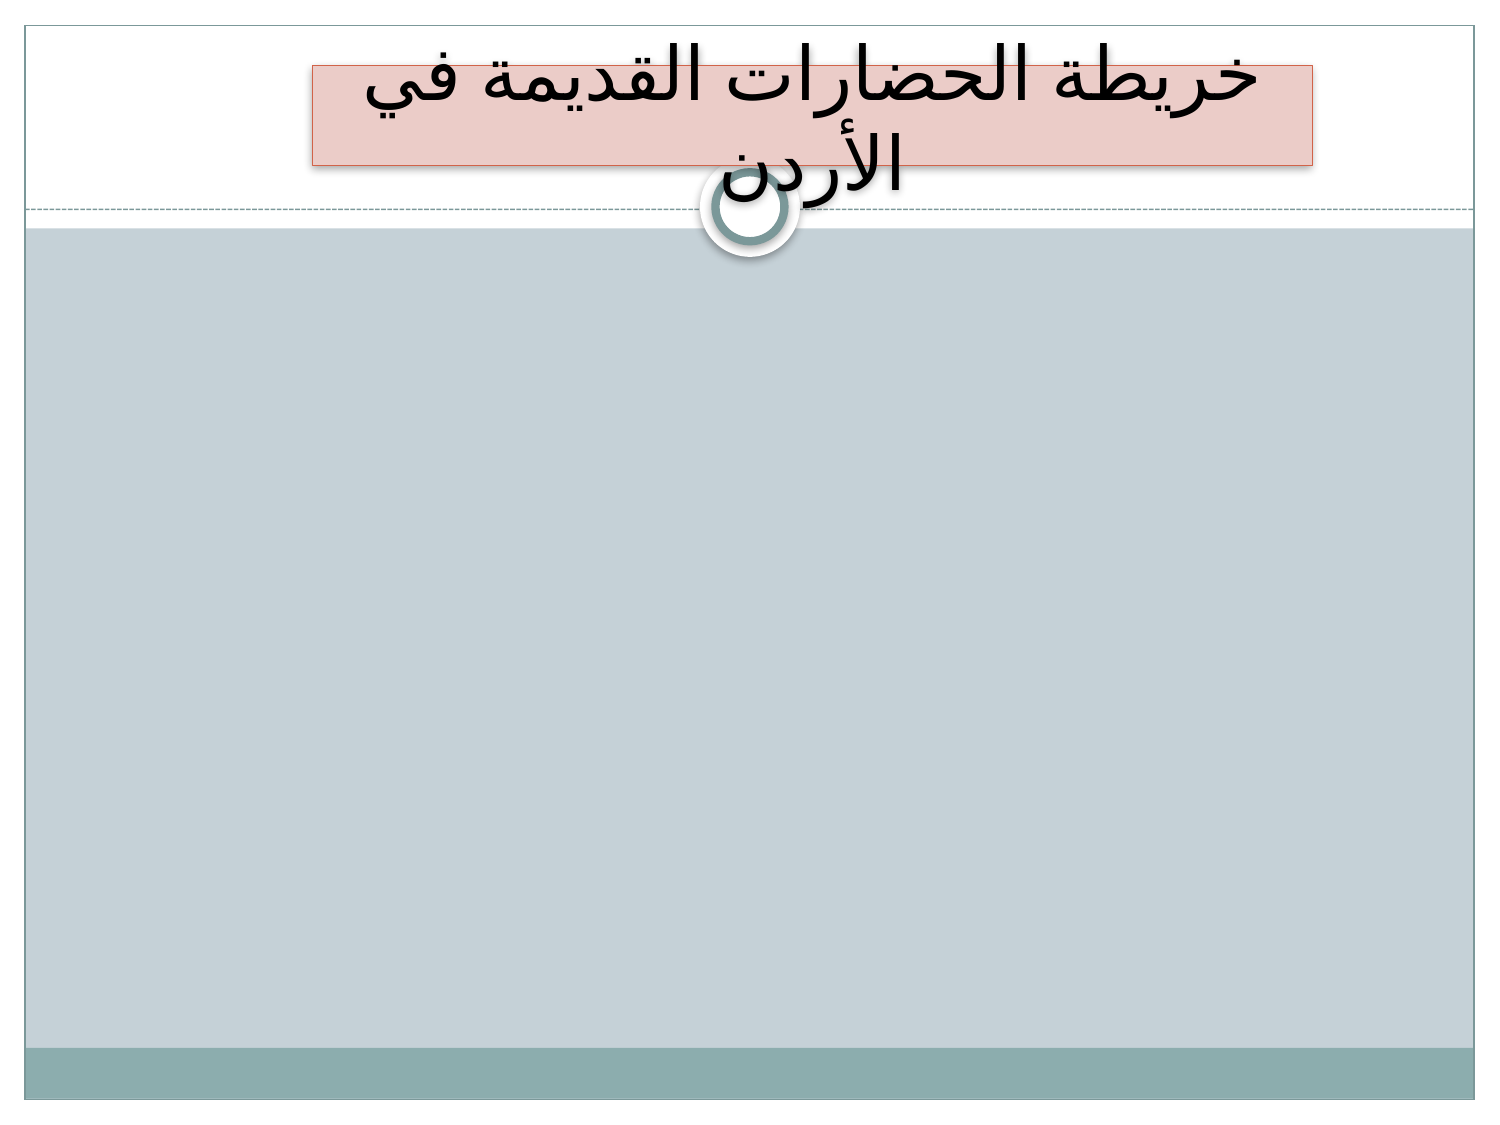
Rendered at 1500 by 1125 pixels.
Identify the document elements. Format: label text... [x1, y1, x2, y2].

text_box خريطة الحضارات القديمة في الأردن [312, 65, 1313, 166]
